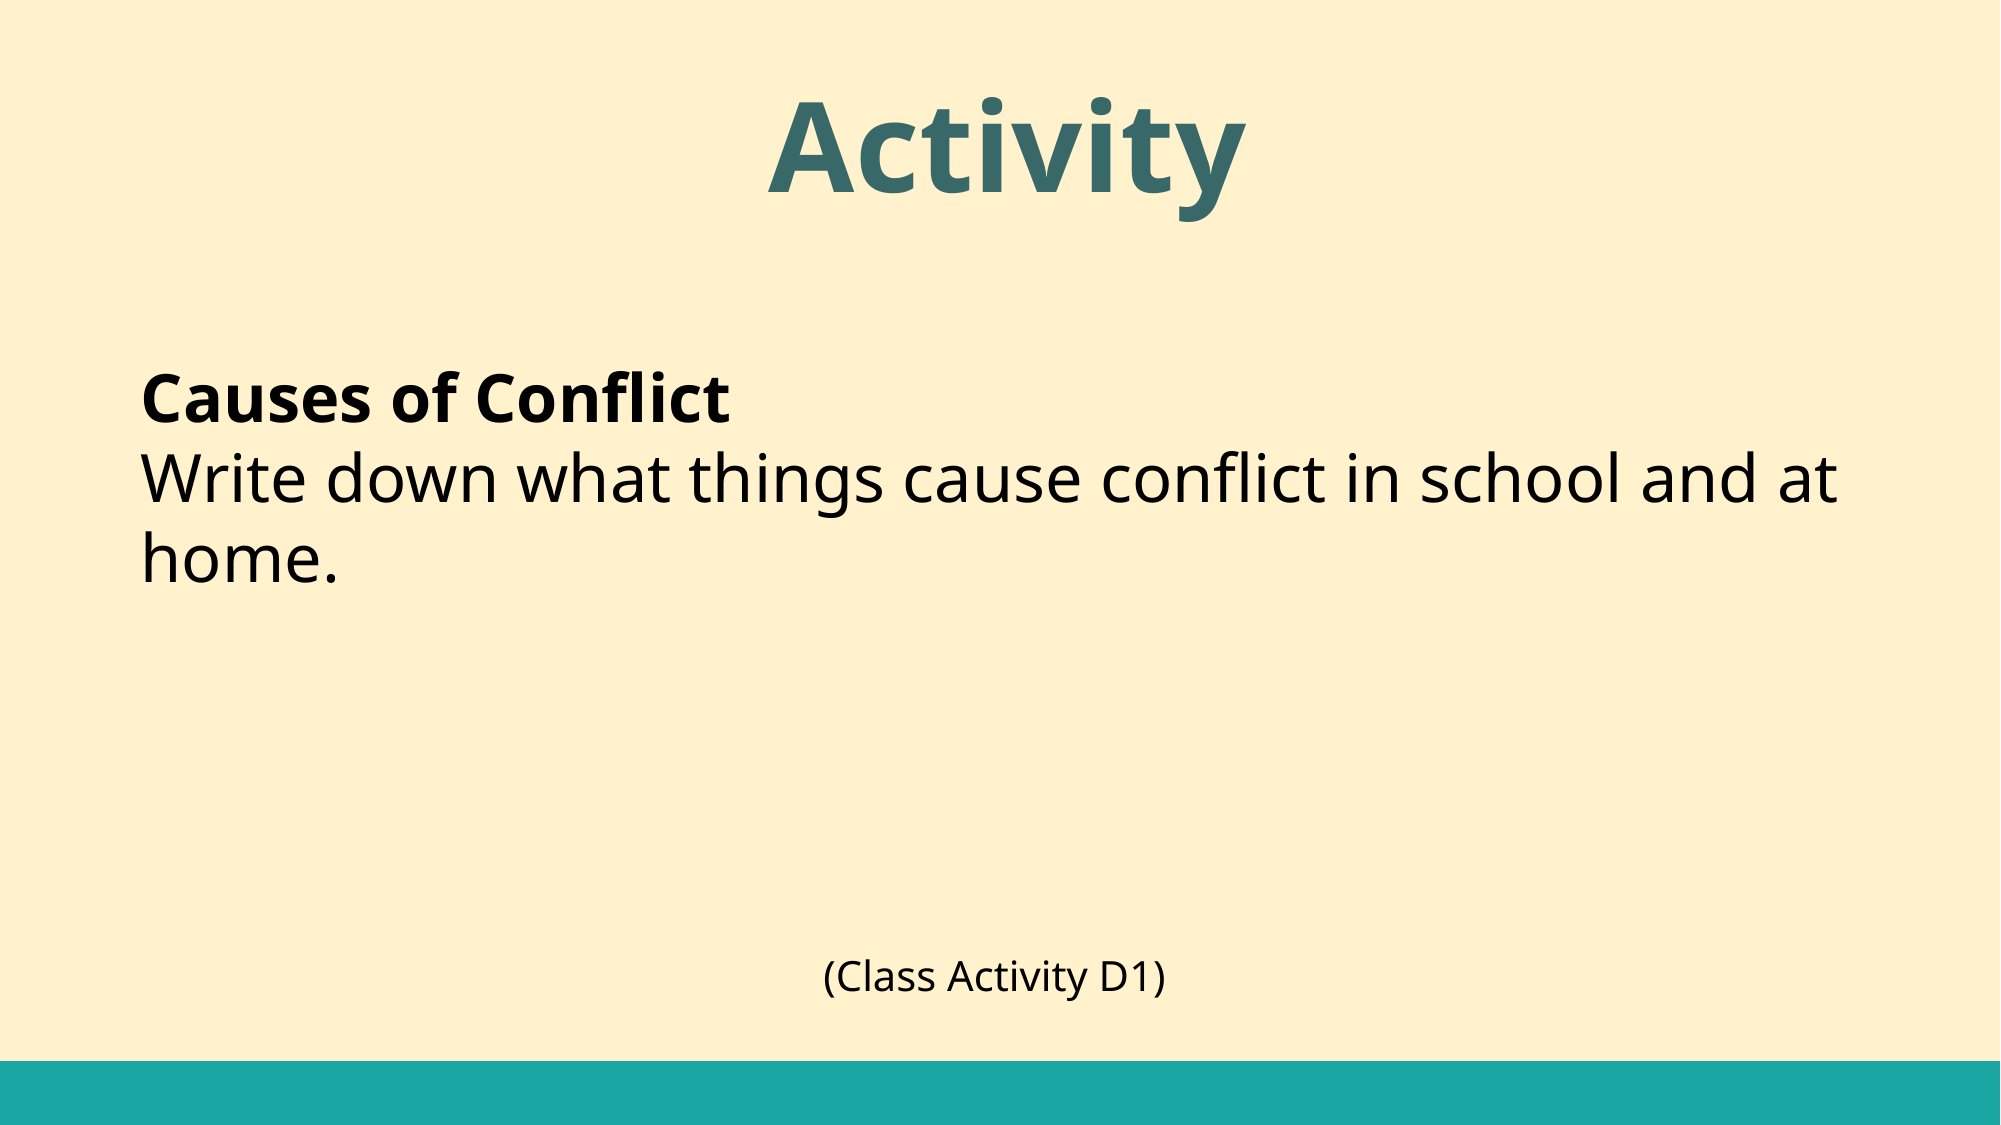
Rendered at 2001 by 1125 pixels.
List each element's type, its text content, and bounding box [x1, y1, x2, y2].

text_box Causes of Conflict Write down what things cause conflict in school and at home. [125, 348, 1924, 604]
text_box [0, 1061, 2000, 1125]
text_box (Class Activity D1) [582, 942, 1418, 1008]
text_box Activity [205, 60, 1811, 226]
